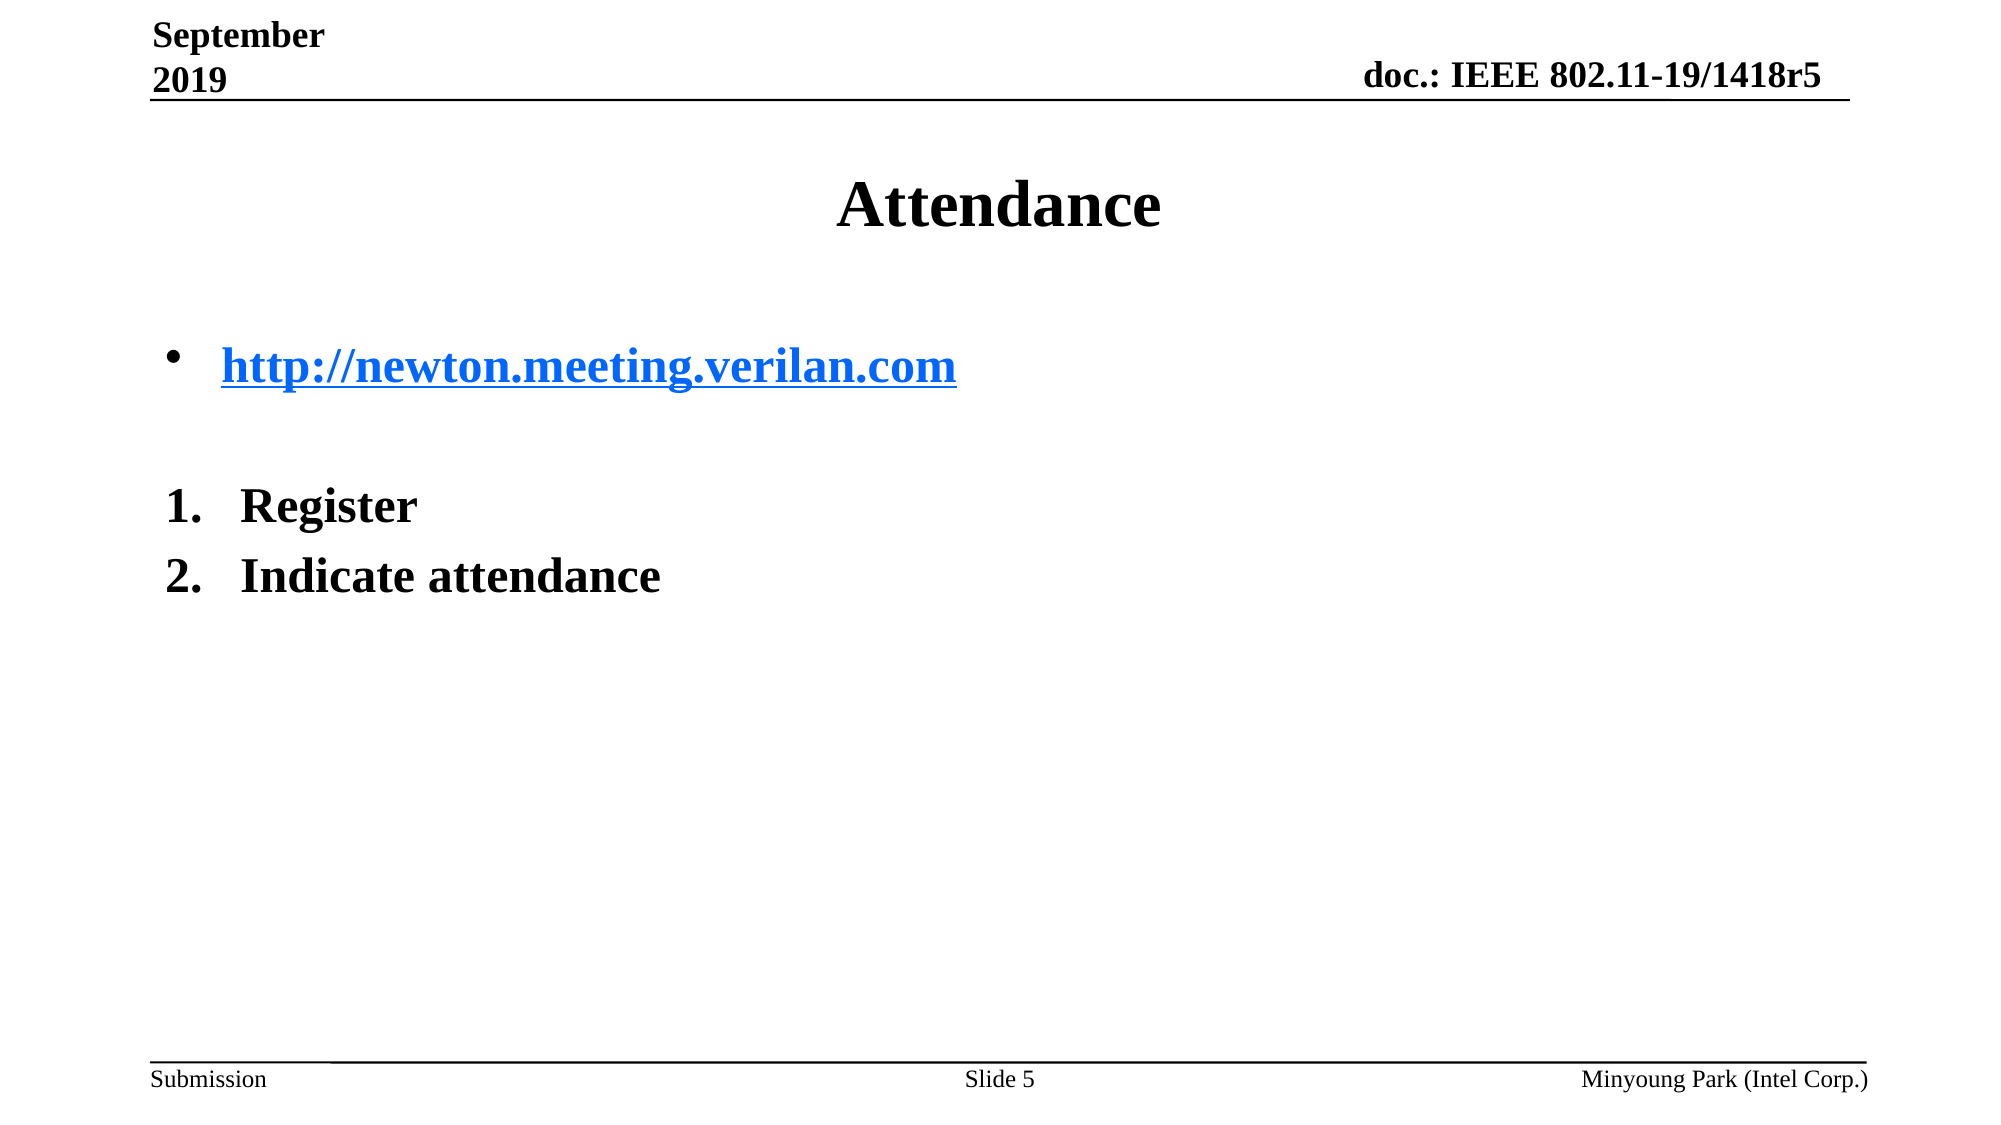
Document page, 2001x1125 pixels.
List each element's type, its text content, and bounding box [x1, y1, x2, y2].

list http://newton.meeting.verilan.com Register Indicate attendance [150, 324, 1850, 1000]
title Attendance [150, 112, 1850, 288]
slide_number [152, 54, 347, 101]
slide_number Slide 5 [964, 1061, 1036, 1093]
footer Minyoung Park (Intel Corp.) [1266, 1061, 1869, 1093]
